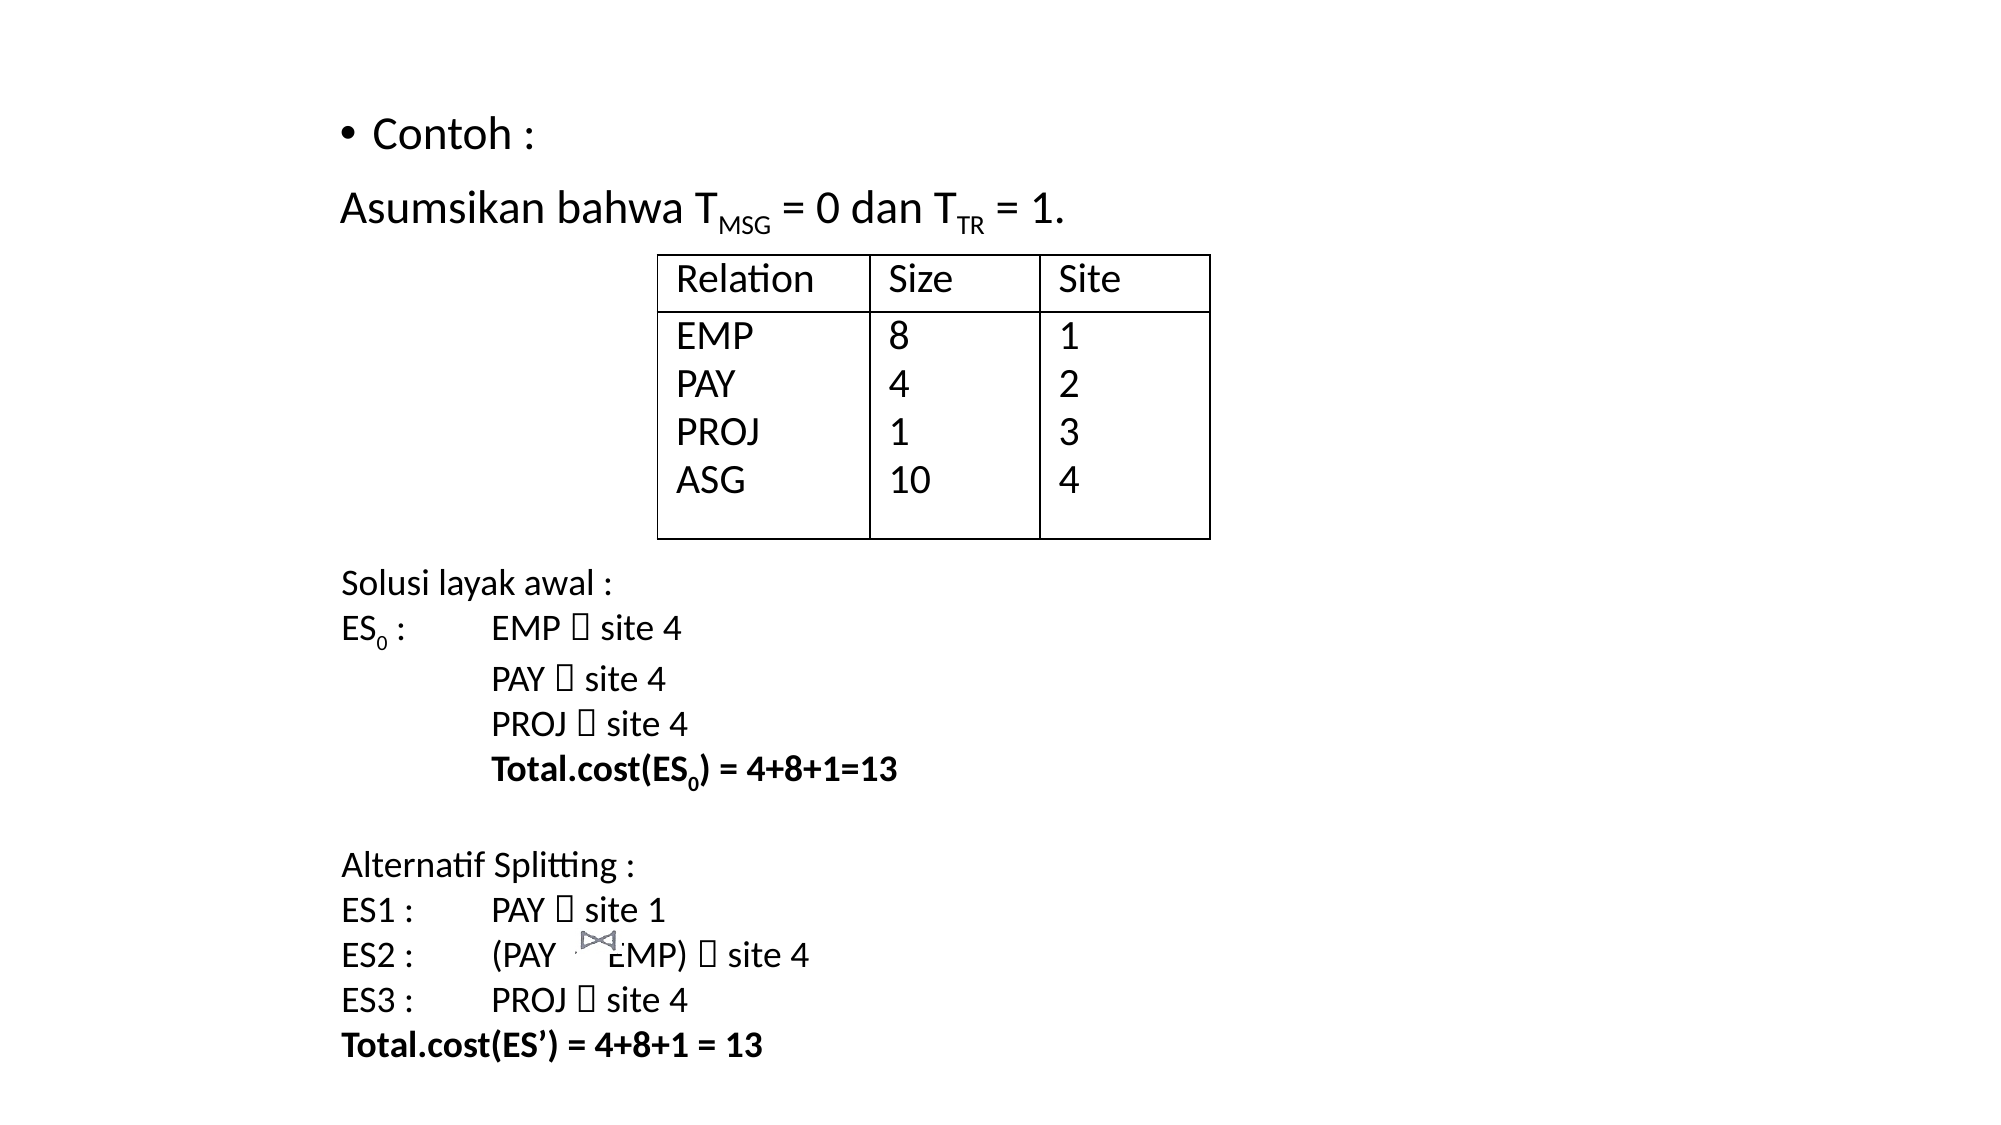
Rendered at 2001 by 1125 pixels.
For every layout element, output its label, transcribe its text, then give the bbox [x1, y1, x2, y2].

picture [575, 928, 622, 954]
table_header Relation [658, 256, 869, 311]
table_cell 1 2 3 4 [1041, 313, 1209, 538]
list Contoh : Asumsikan bahwa TMSG = 0 dan TTR = 1. [324, 101, 1675, 244]
table_cell 8 4 1 10 [871, 313, 1039, 538]
table_header Site [1041, 256, 1209, 311]
text_box Solusi layak awal : ES0 : EMP  site 4 PAY  site 4 PROJ  site 4 Total.cost(ES0) = 4+8+1=13 Alternatif Splitting : ES1 : PAY  site 1 ES2 : (PAY EMP)  site 4 ES3 : PROJ  site 4 Total.cost(ES’) = 4+8+1 = 13 [326, 550, 1077, 1073]
table_header Size [871, 256, 1039, 311]
table_cell EMP PAY PROJ ASG [658, 313, 869, 538]
